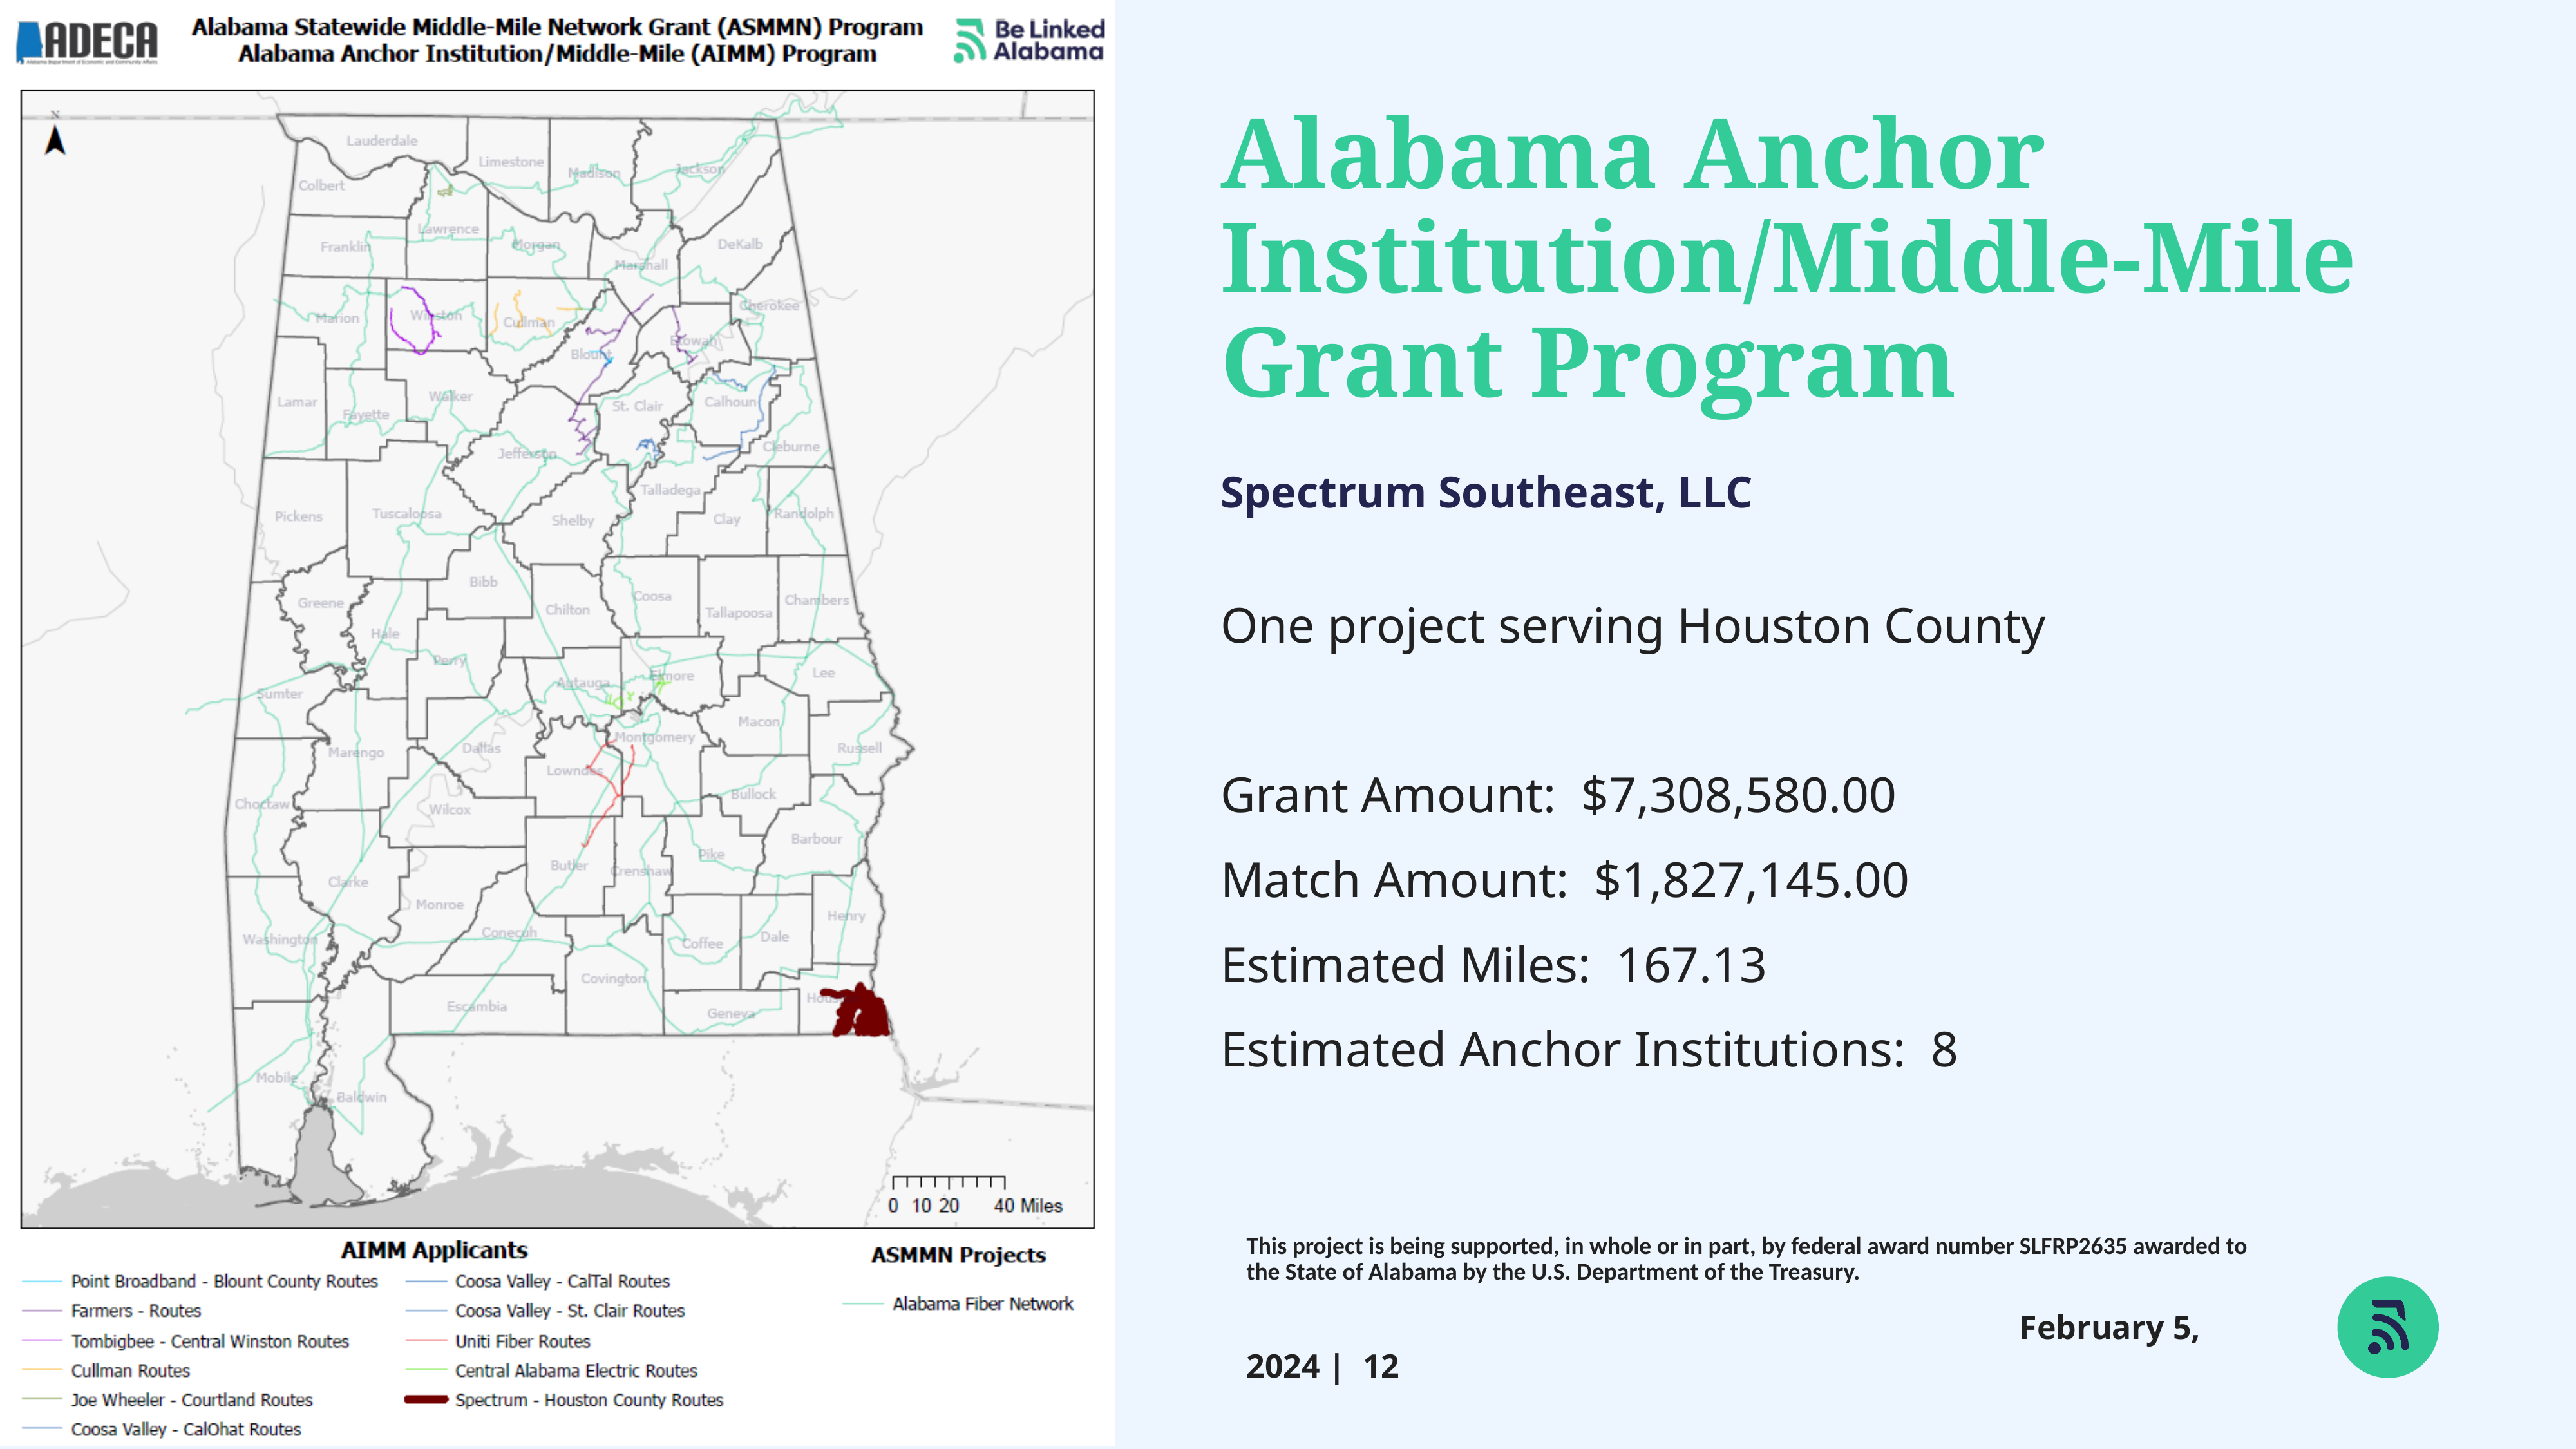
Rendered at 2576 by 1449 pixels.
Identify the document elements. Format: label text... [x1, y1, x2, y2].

list Spectrum Southeast, LLC [1211, 466, 2432, 524]
picture [2368, 1300, 2409, 1354]
list This project is being supported, in whole or in part, by federal award number SLFRP2635 awarded to the State of Alabama by the U.S. Department of the Treasury. February 5, 2024 | 12 [1236, 1228, 2292, 1388]
list One project serving Houston County Grant Amount: $7,308,580.00 Match Amount: $1,827,145.00 Estimated Miles: 167.13 Estimated Anchor Institutions: 8 [1211, 590, 2152, 1162]
picture [0, 0, 1115, 1446]
list Alabama Anchor Institution/Middle-Mile Grant Program [1211, 100, 2432, 426]
